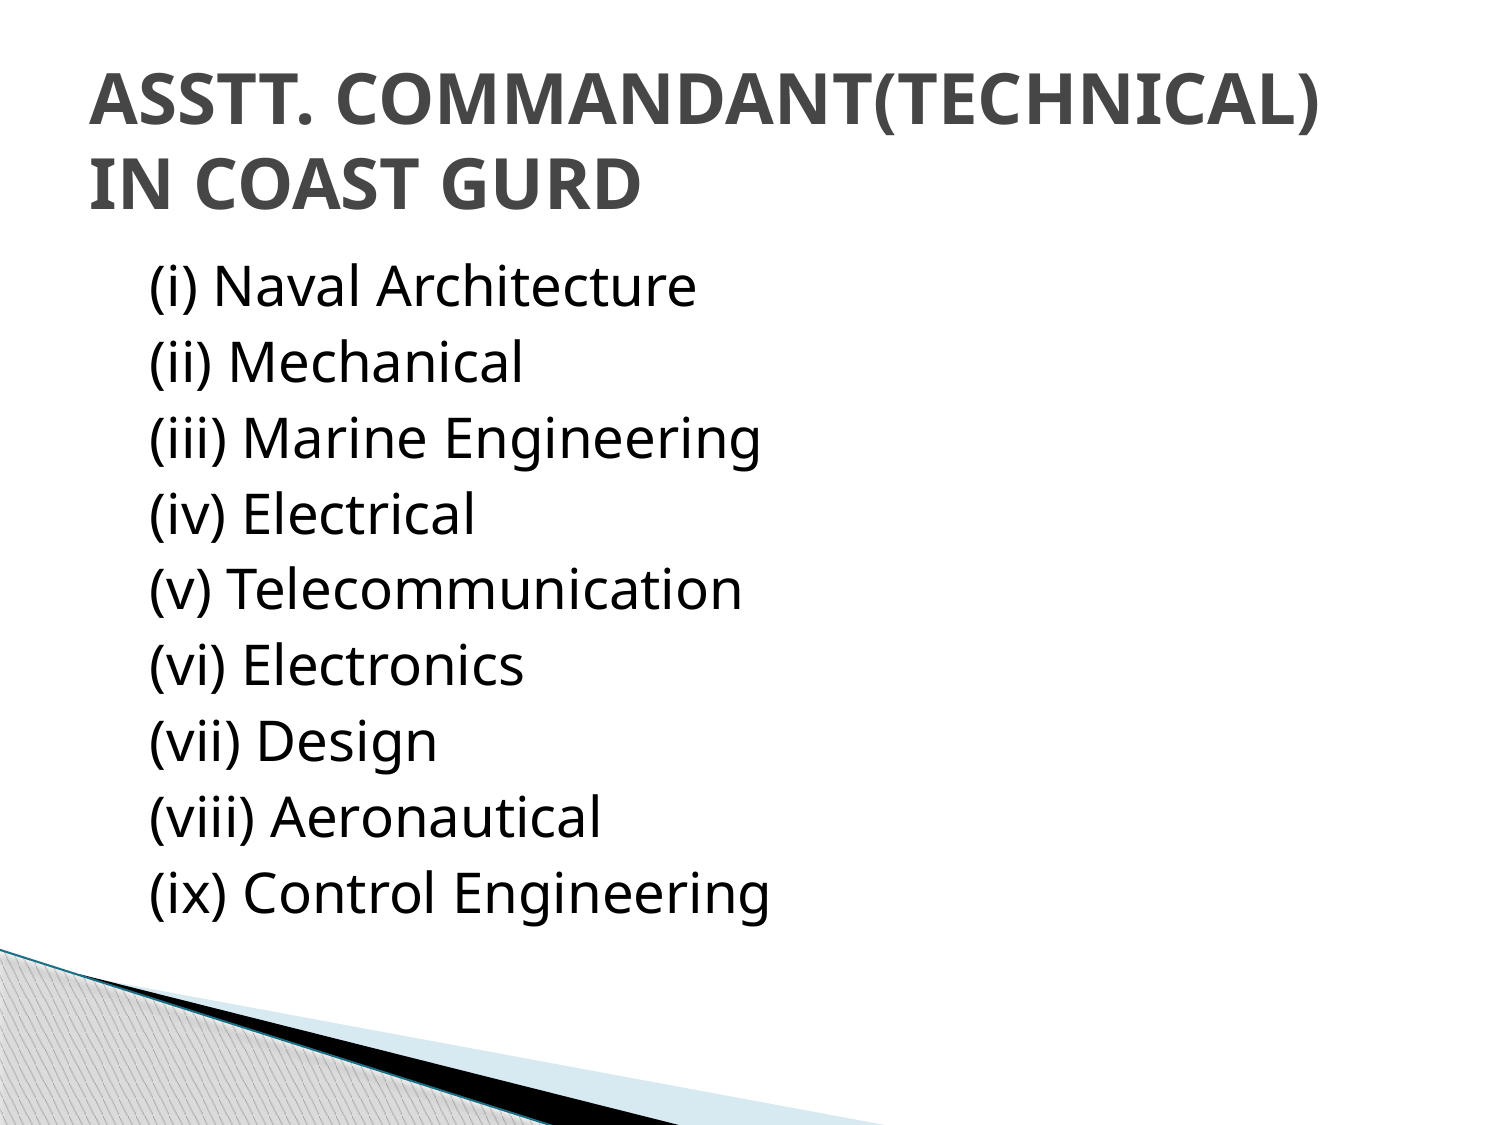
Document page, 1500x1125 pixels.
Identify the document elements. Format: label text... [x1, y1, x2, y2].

list (i) Naval Architecture (ii) Mechanical (iii) Marine Engineering (iv) Electrical (v) Telecommunication (vi) Electronics (vii) Design (viii) Aeronautical (ix) Control Engineering [75, 243, 1425, 986]
title ASSTT. COMMANDANT(TECHNICAL) IN COAST GURD [75, 45, 1425, 233]
